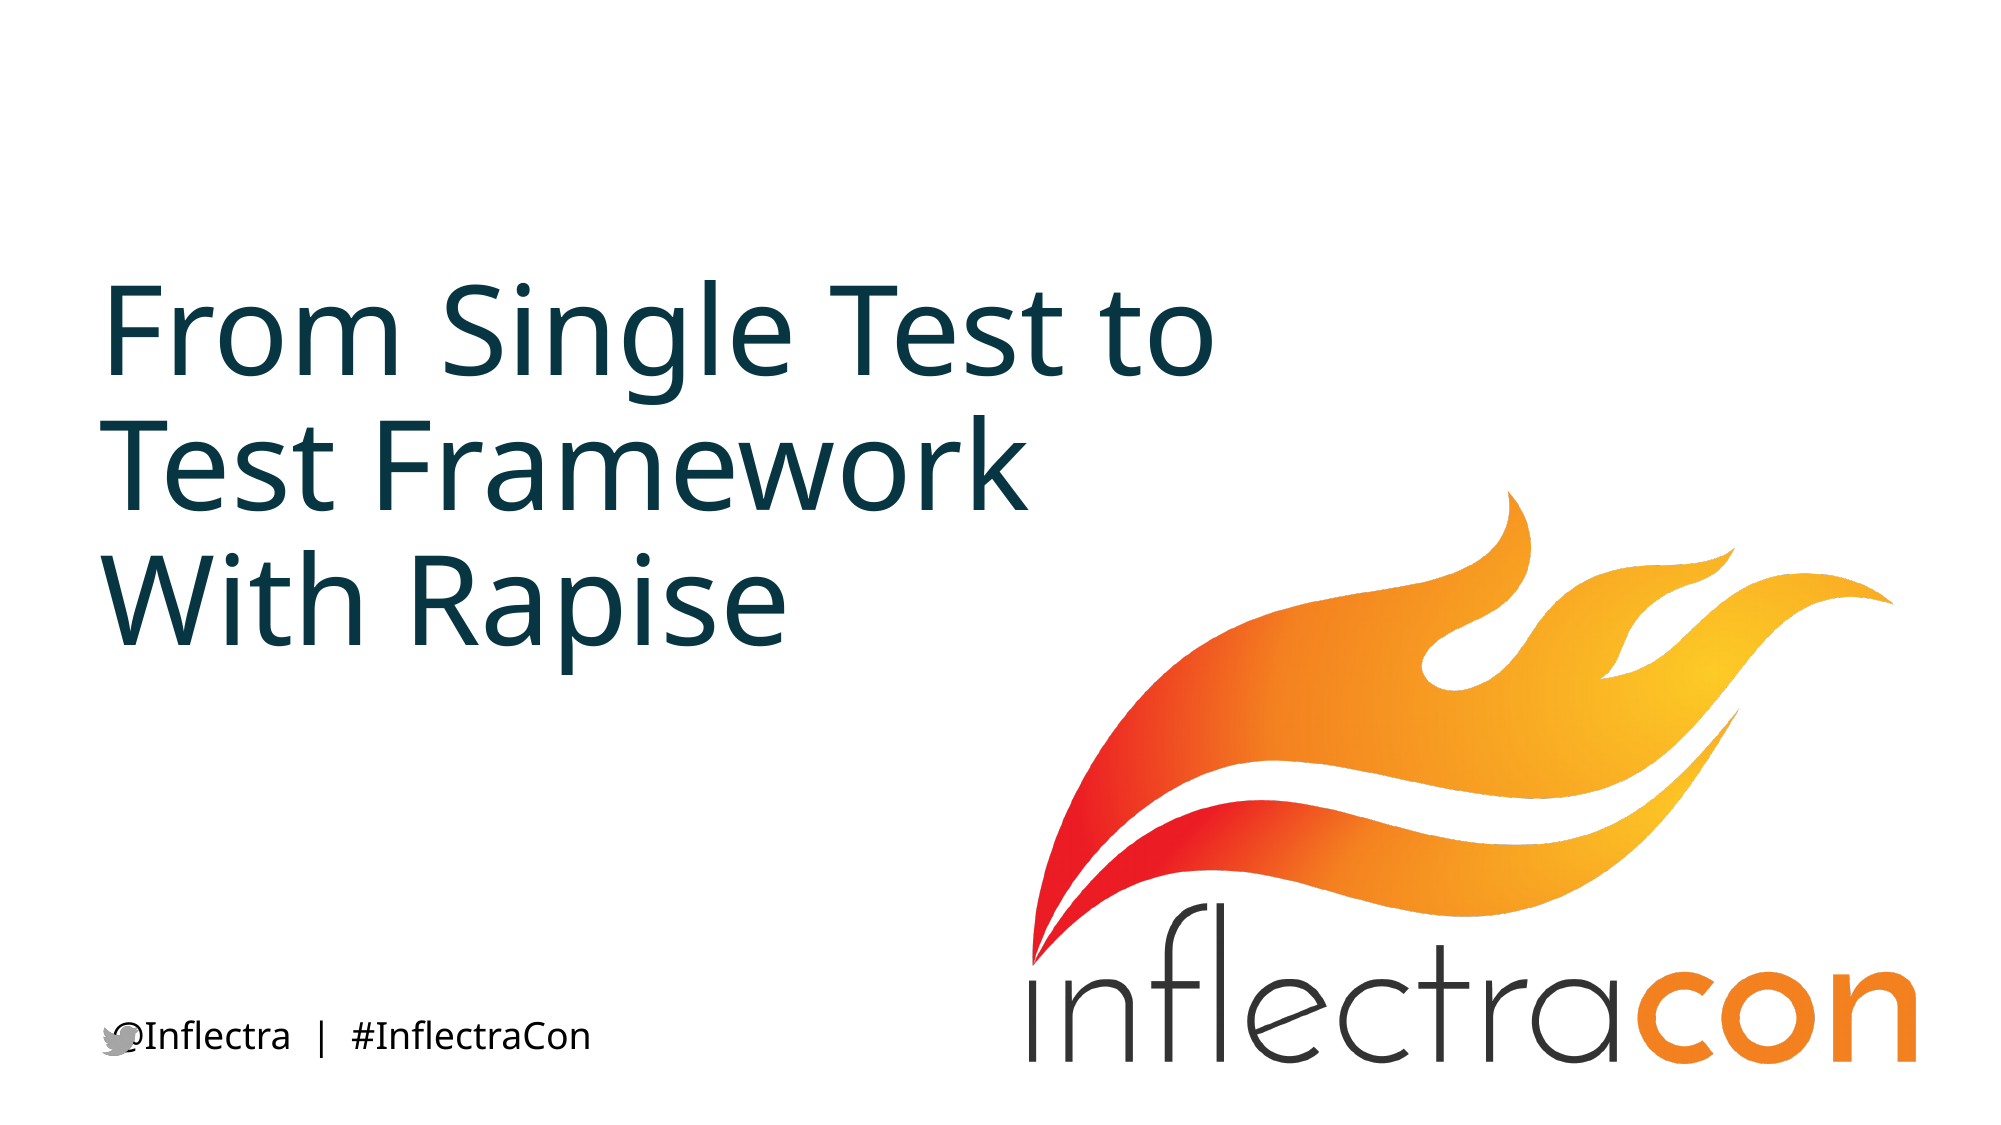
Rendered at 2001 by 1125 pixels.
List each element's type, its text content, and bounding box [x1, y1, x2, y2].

text_box @Inflectra | #InflectraCon [96, 1004, 608, 1065]
subtitle From Single Test to Test Framework With Rapise [85, 259, 1281, 532]
picture [999, 422, 1947, 1115]
picture [102, 1026, 139, 1056]
